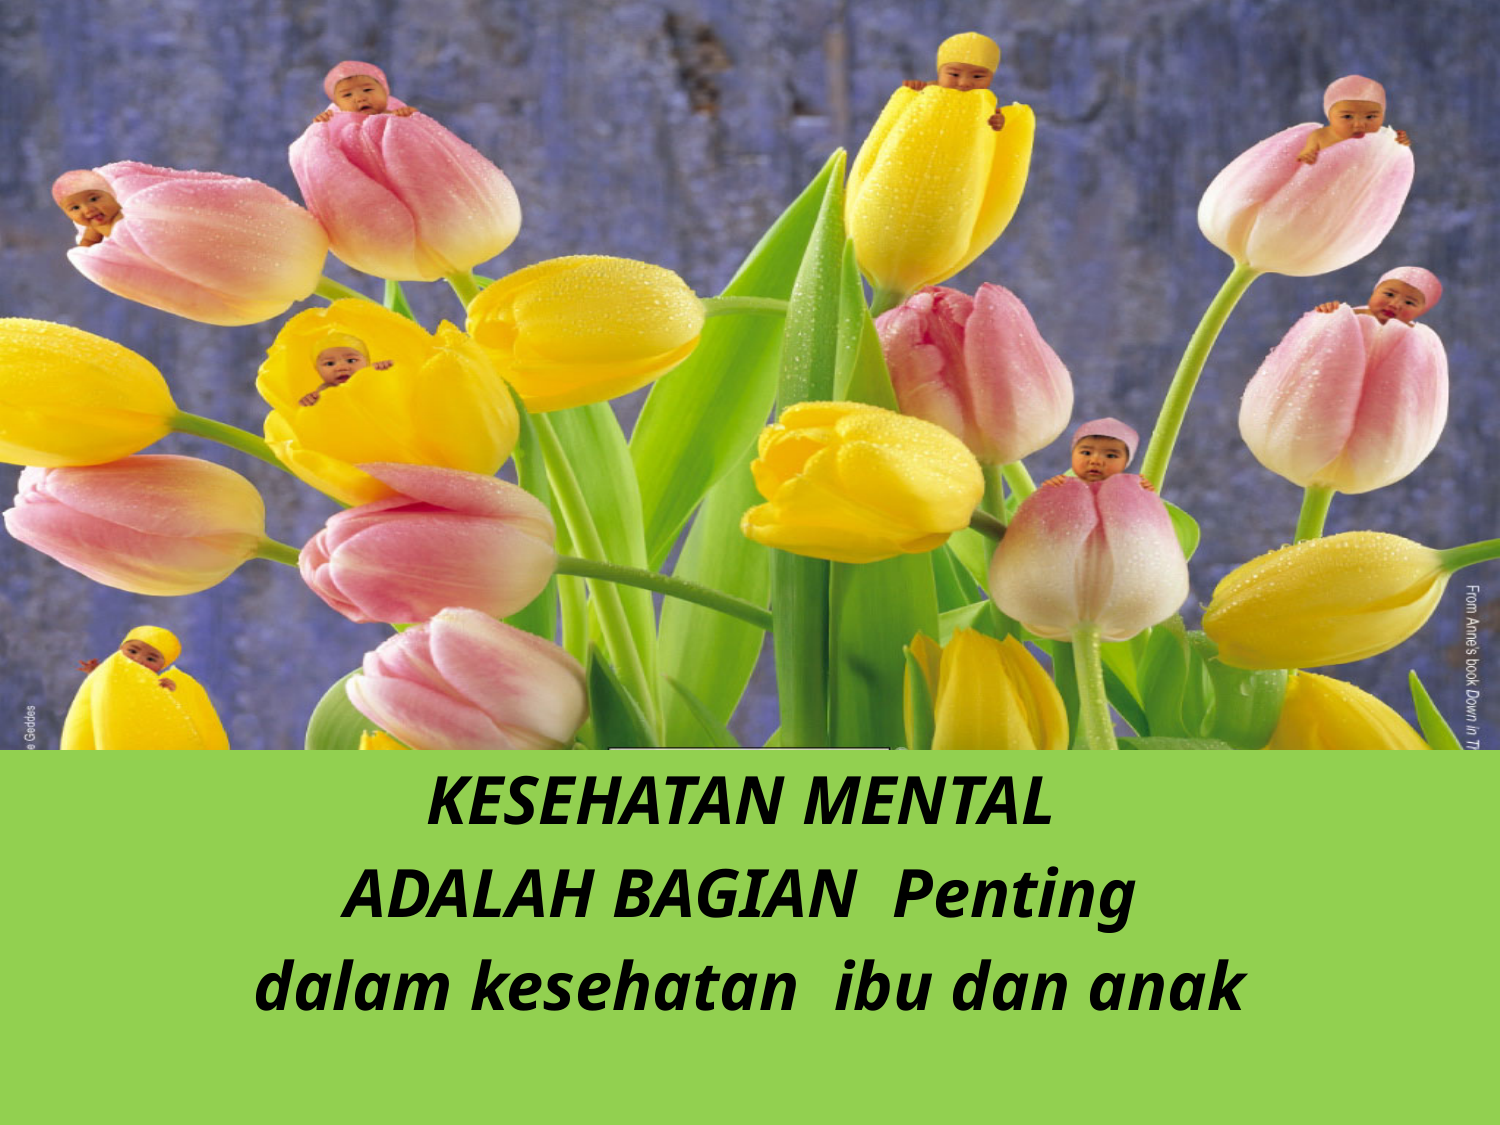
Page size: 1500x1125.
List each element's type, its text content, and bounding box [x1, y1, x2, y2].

list KESEHATAN MENTAL ADALAH BAGIAN Penting dalam kesehatan ibu dan anak [0, 839, 1500, 1125]
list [0, 0, 1500, 833]
